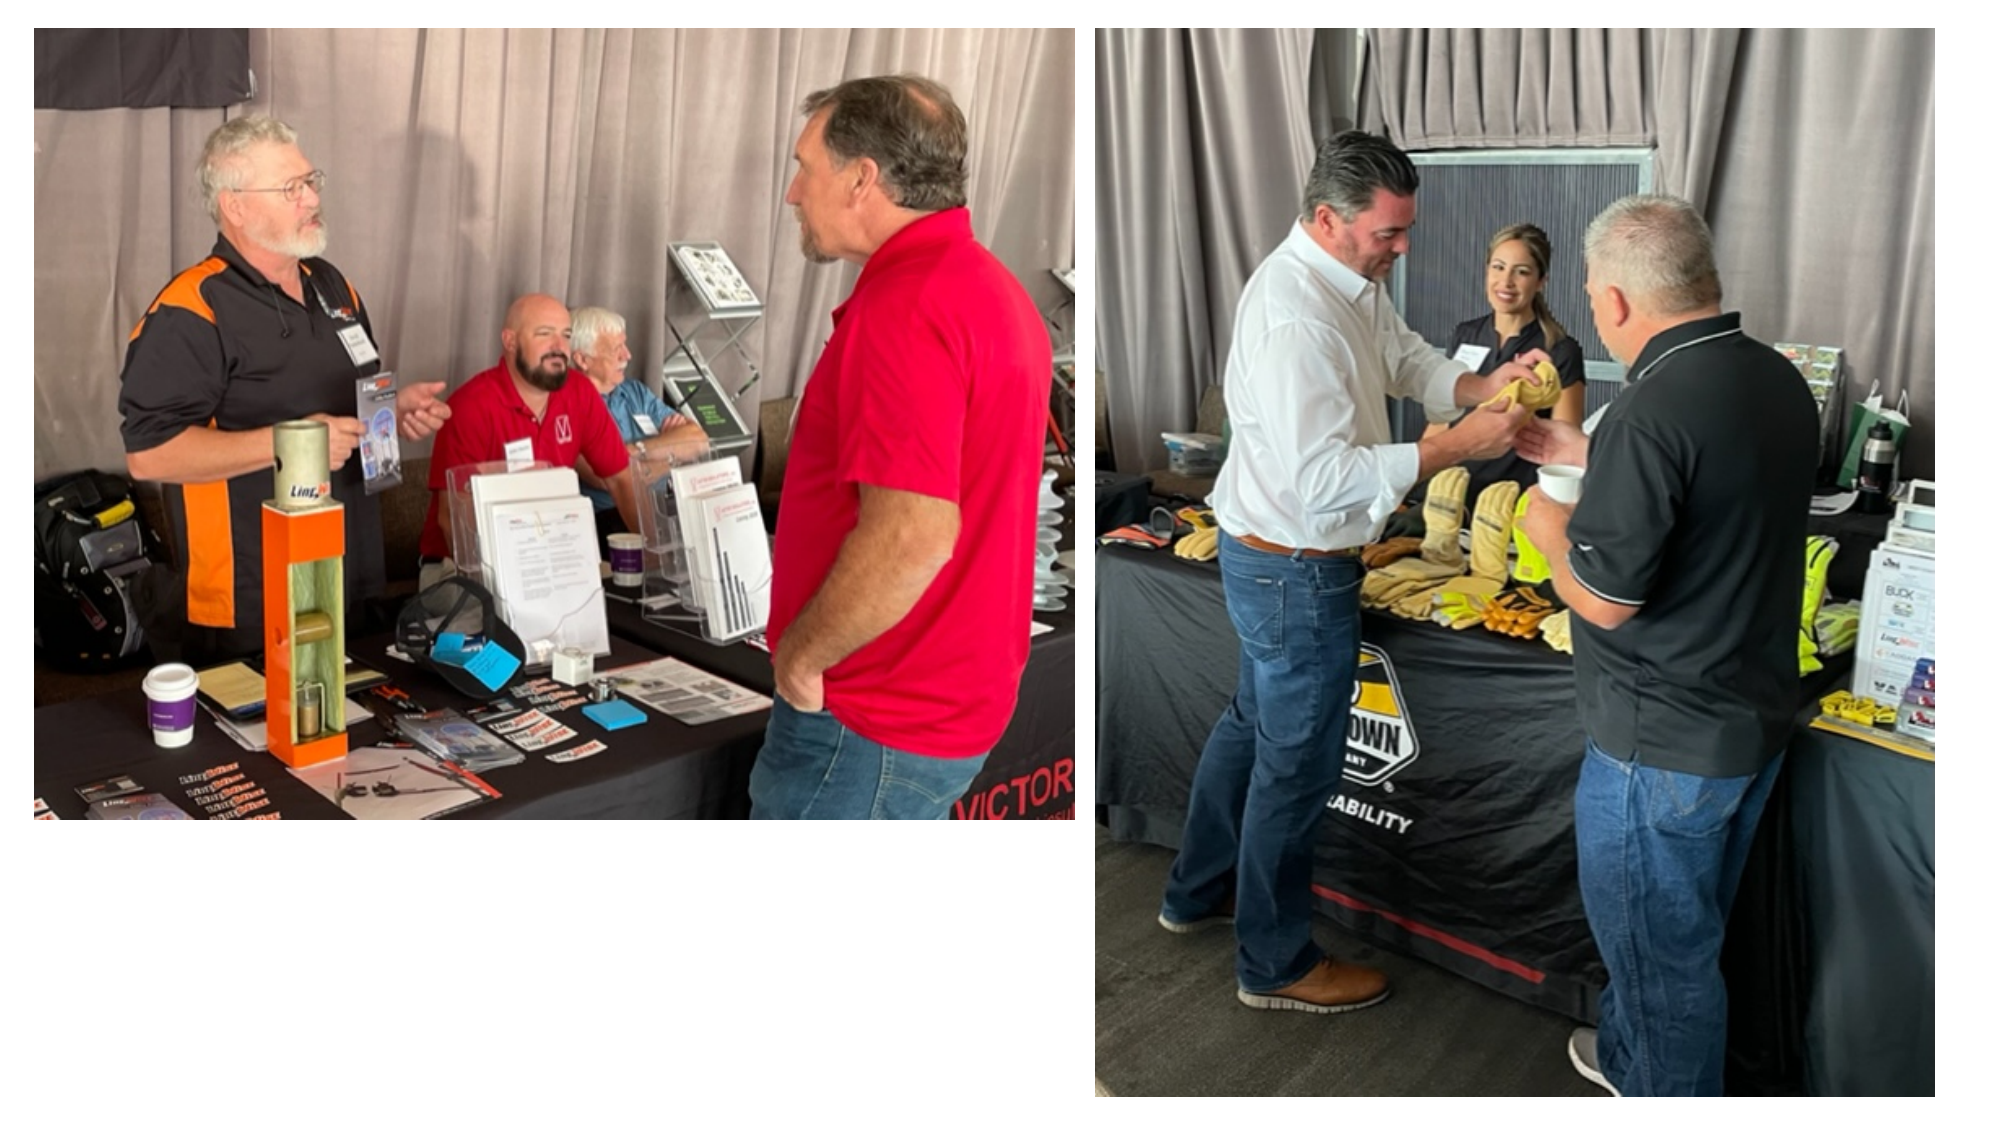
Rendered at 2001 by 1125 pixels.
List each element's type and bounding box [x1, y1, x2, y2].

picture [1095, 28, 1935, 1097]
picture [34, 28, 1075, 820]
